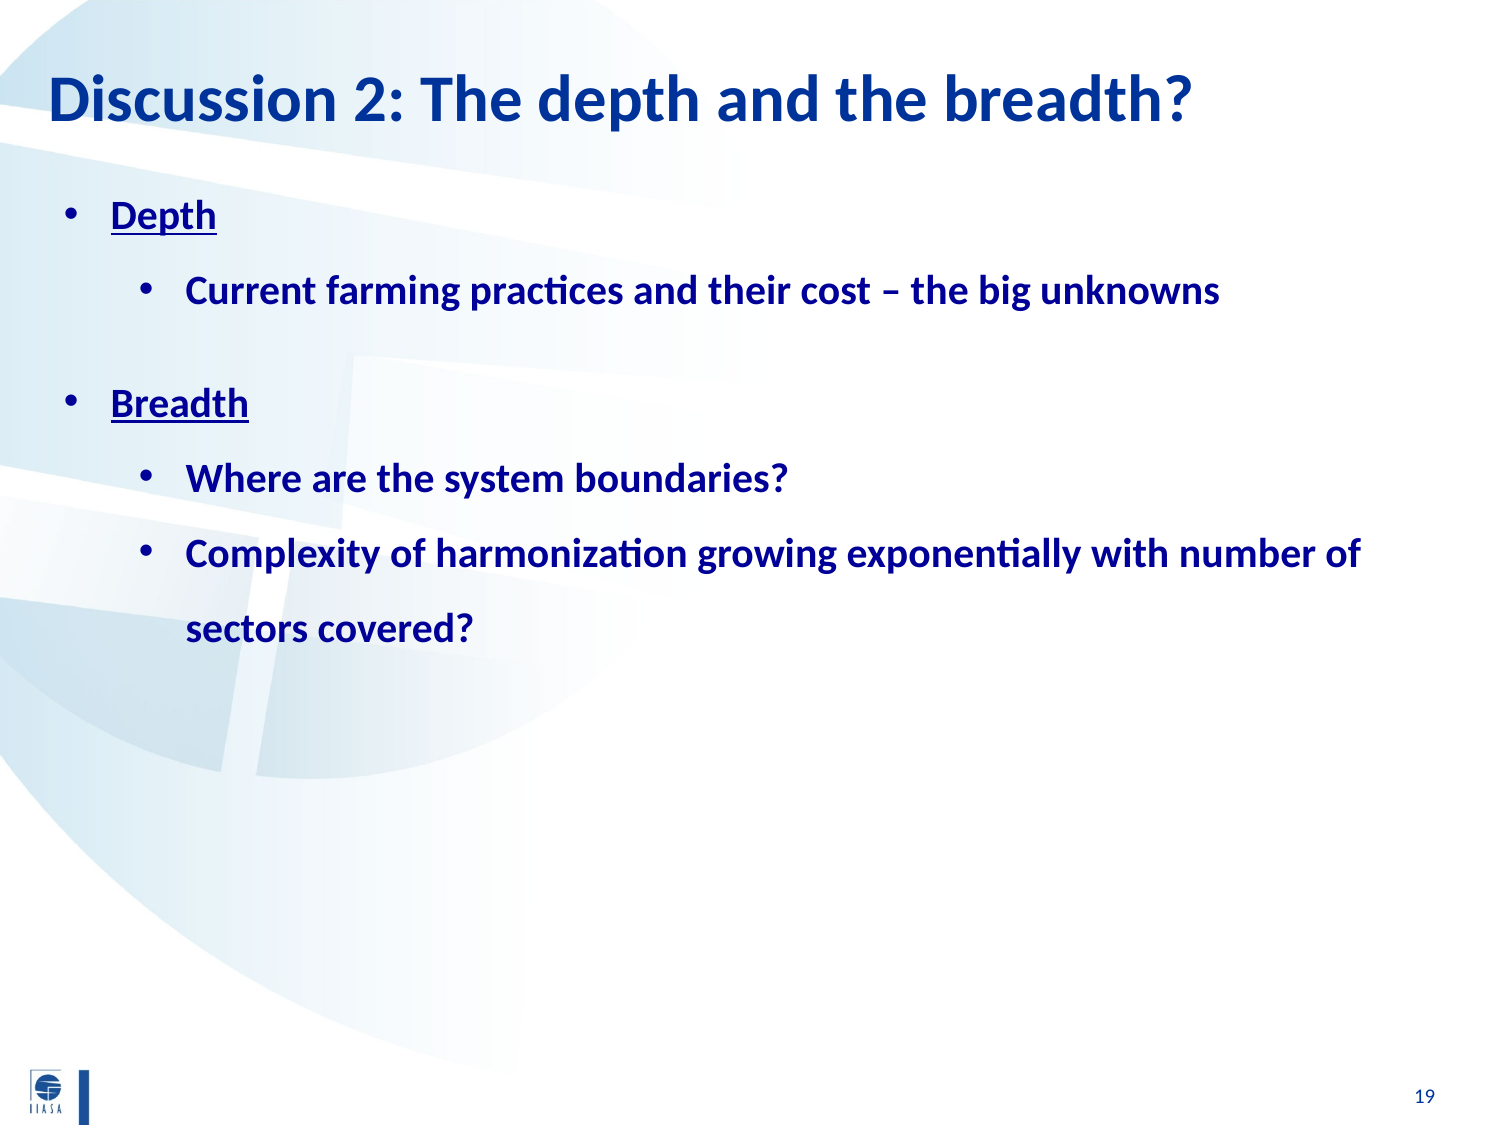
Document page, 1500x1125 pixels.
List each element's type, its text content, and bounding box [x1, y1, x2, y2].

slide_number 19 [1387, 1068, 1436, 1122]
text_box Discussion 2: The depth and the breadth? [33, 47, 1467, 173]
text_box Depth Current farming practices and their cost – the big unknowns Breadth Where are the system boundaries? Complexity of harmonization growing exponentially with number of sectors covered? [49, 155, 1467, 658]
picture [0, 0, 1500, 1125]
